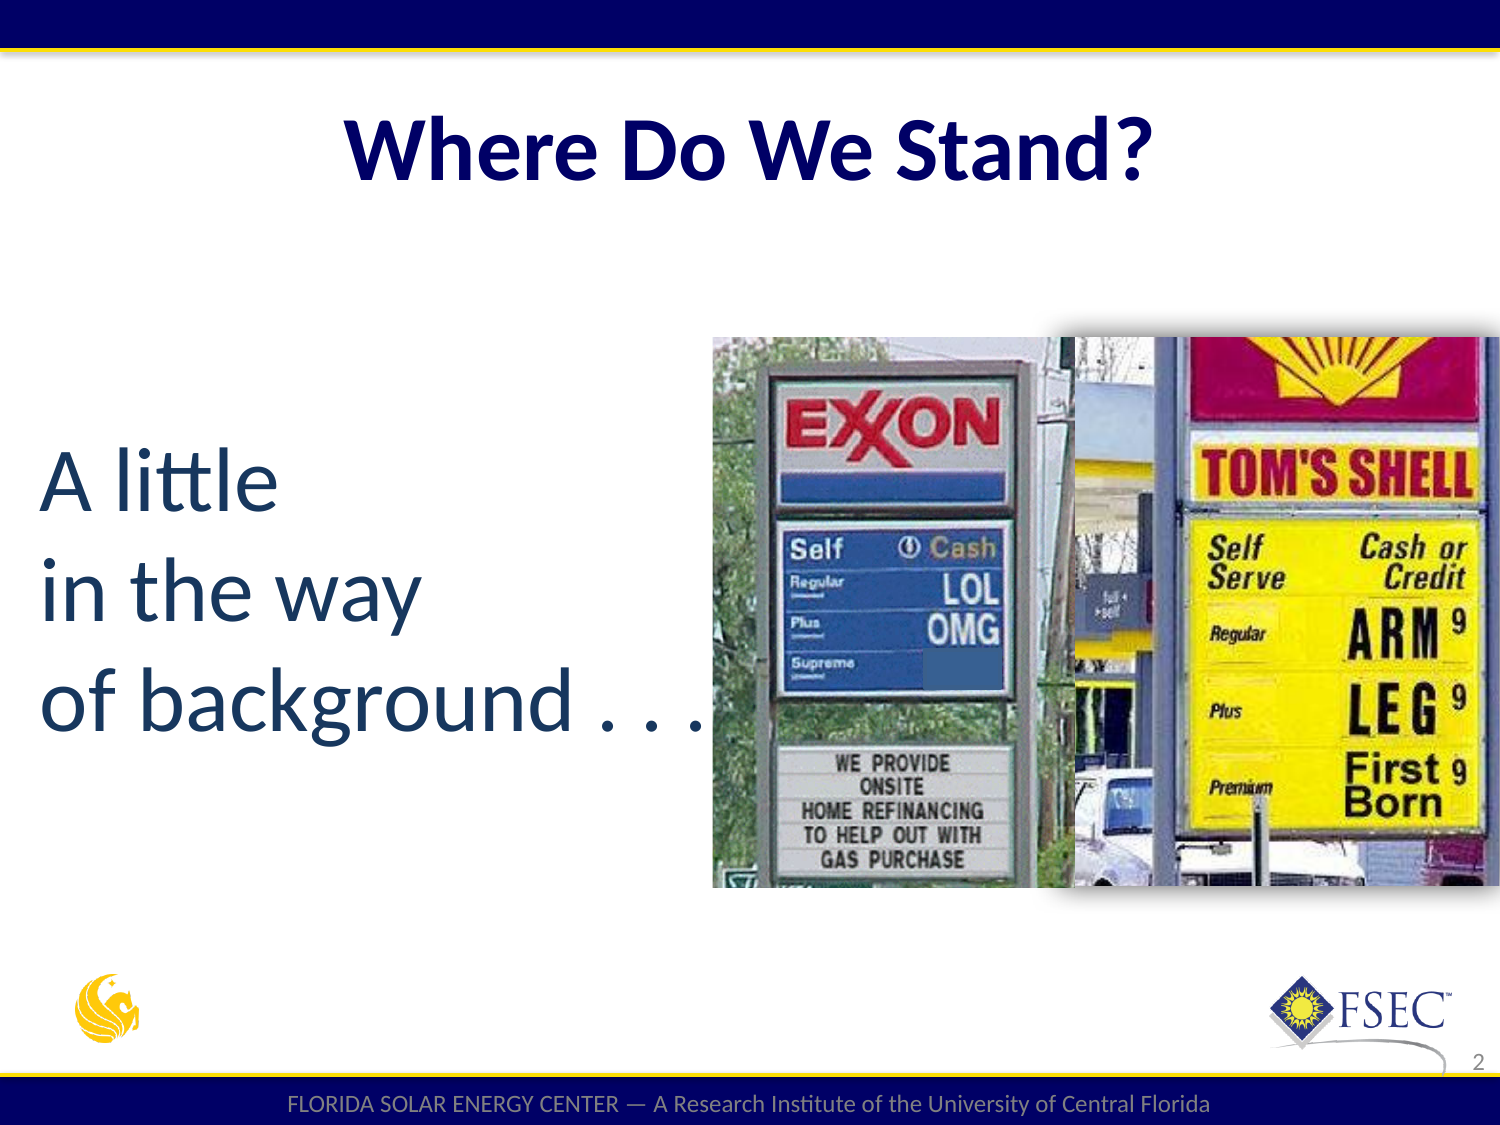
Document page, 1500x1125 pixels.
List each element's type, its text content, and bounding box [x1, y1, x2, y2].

list A little in the way of background . . . [24, 412, 707, 776]
title Where Do We Stand? [74, 49, 1426, 238]
slide_number 2 [1149, 1030, 1500, 1091]
picture [1268, 974, 1452, 1030]
picture [75, 974, 139, 1043]
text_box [712, 337, 1076, 889]
picture [1076, 337, 1500, 886]
